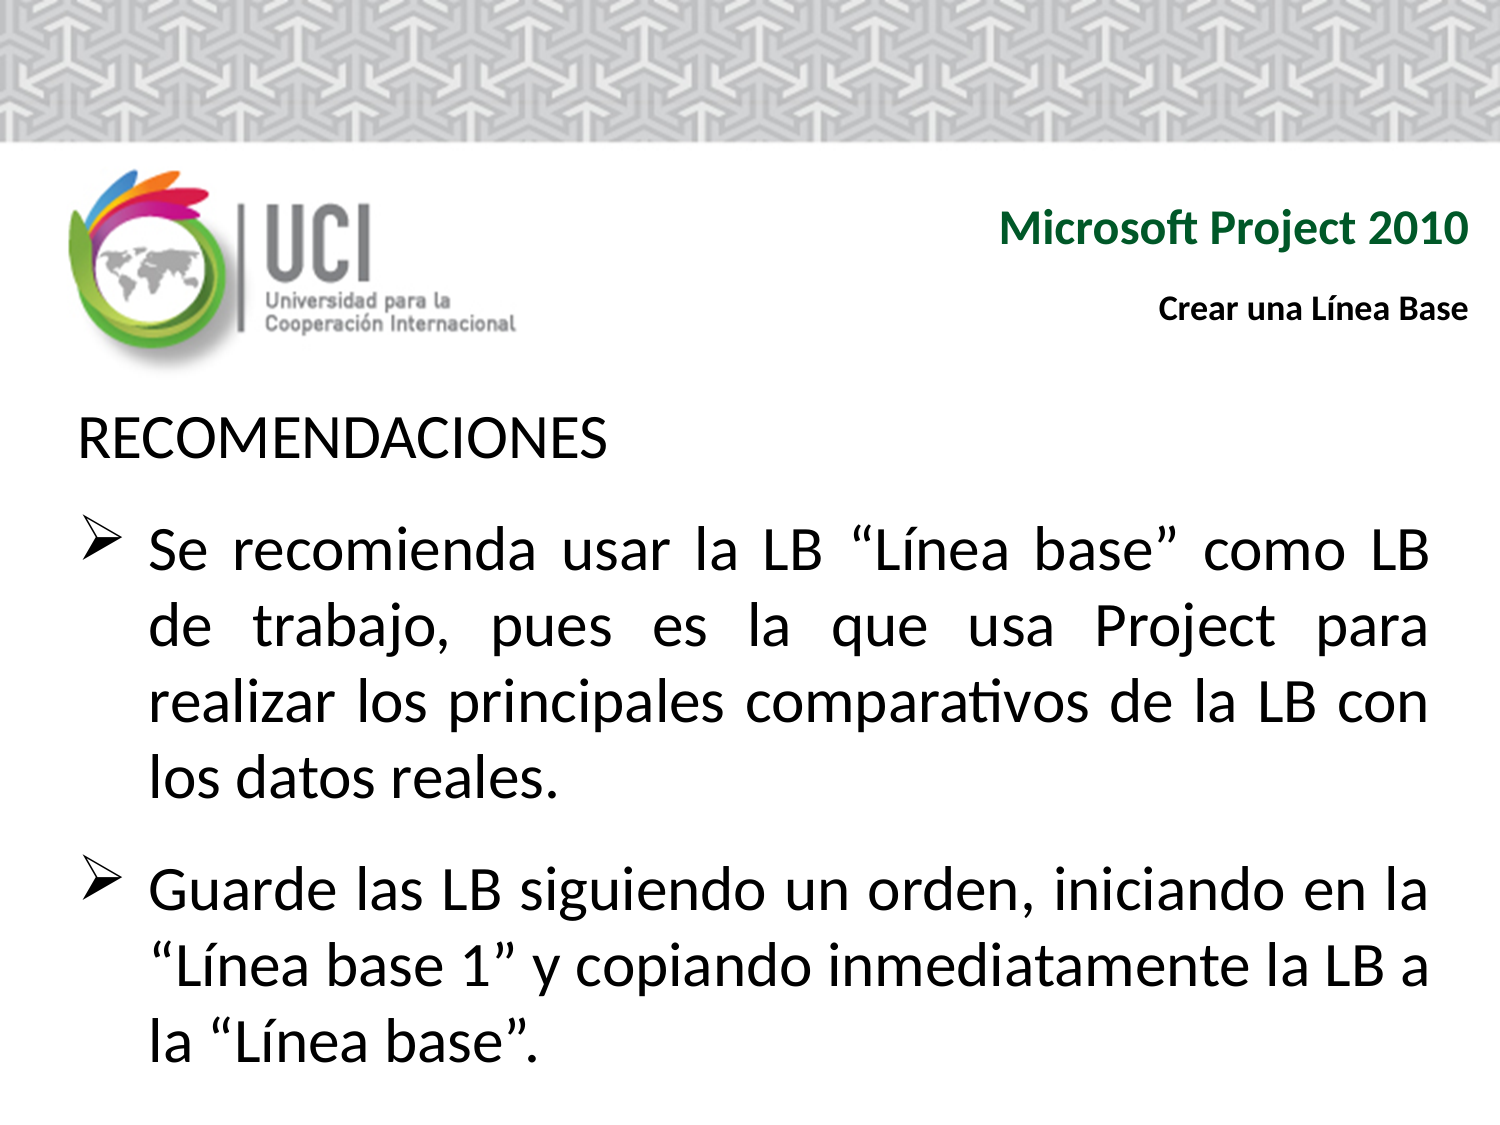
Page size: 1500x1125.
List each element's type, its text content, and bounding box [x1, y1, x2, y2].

text_box RECOMENDACIONES Se recomienda usar la LB “Línea base” como LB de trabajo, pues es la que usa Project para realizar los principales comparativos de la LB con los datos reales. Guarde las LB siguiendo un orden, iniciando en la “Línea base 1” y copiando inmediatamente la LB a la “Línea base”. [62, 387, 1447, 1085]
text_box Microsoft Project 2010 [808, 172, 1484, 277]
text_box Crear una Línea Base [544, 277, 1484, 384]
picture [0, 0, 1500, 1125]
